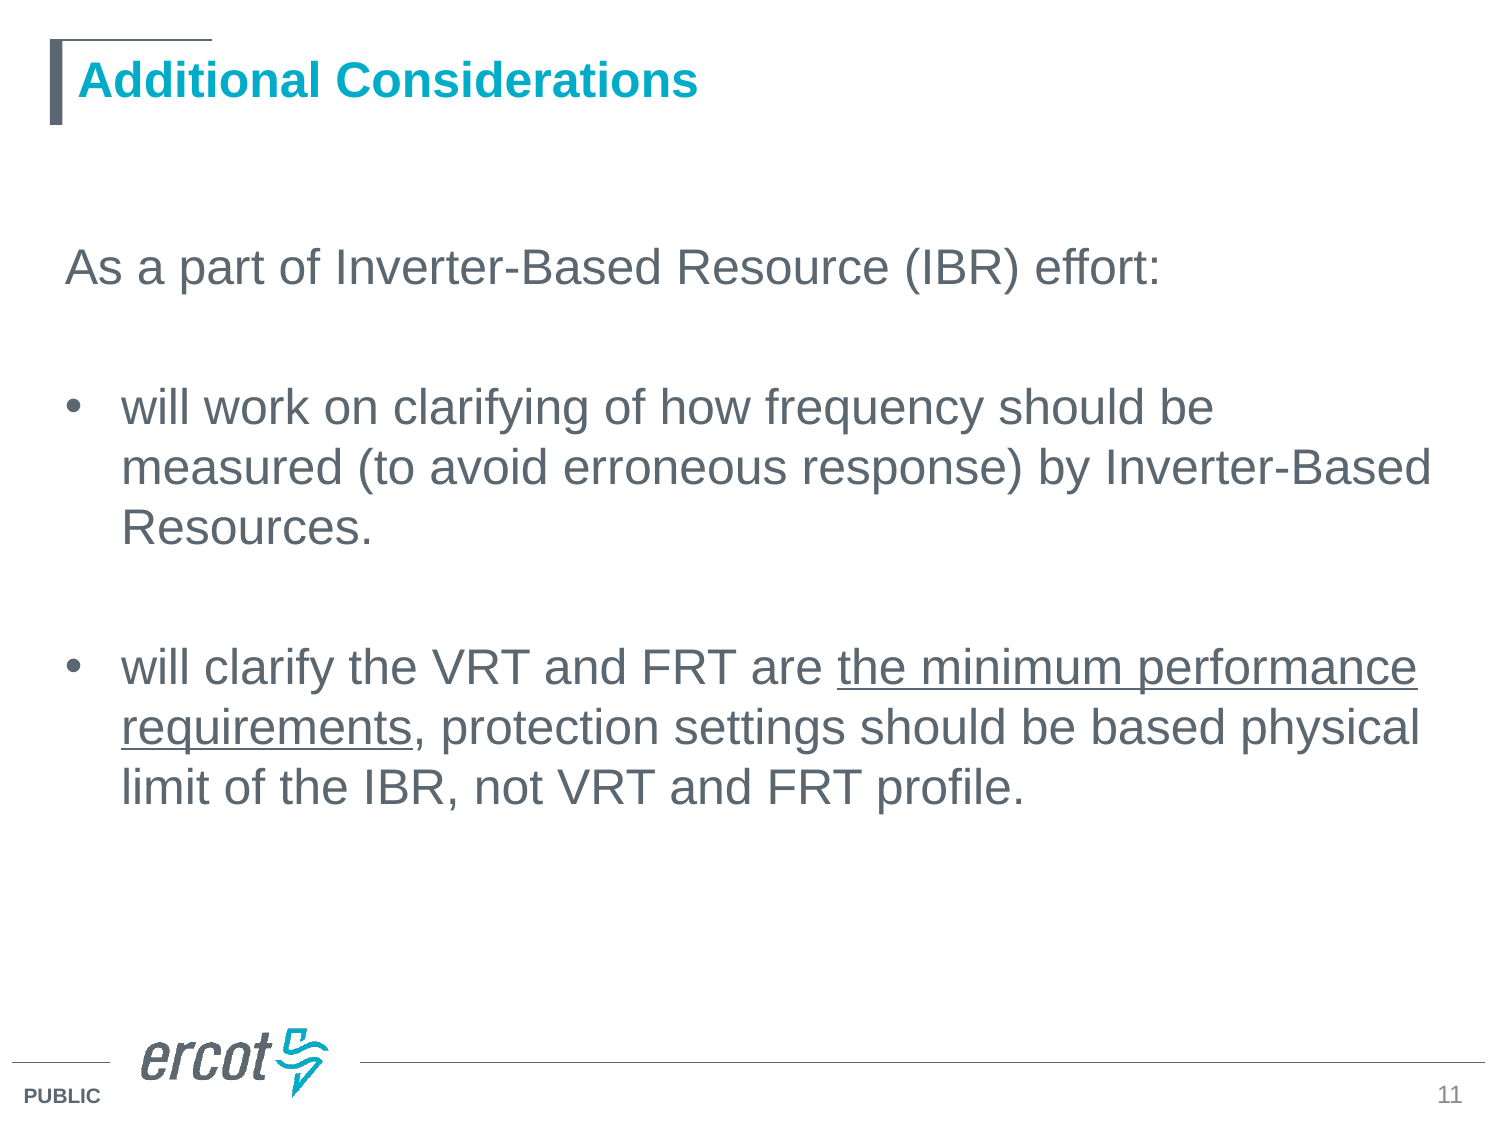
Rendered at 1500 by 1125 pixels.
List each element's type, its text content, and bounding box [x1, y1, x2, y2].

picture [137, 1024, 332, 1100]
slide_number 11 [1412, 1076, 1488, 1112]
title Additional Considerations [62, 39, 1450, 227]
list As a part of Inverter-Based Resource (IBR) effort: will work on clarifying of how frequency should be measured (to avoid erroneous response) by Inverter-Based Resources. will clarify the VRT and FRT are the minimum performance requirements, protection settings should be based physical limit of the IBR, not VRT and FRT profile. [50, 227, 1450, 937]
